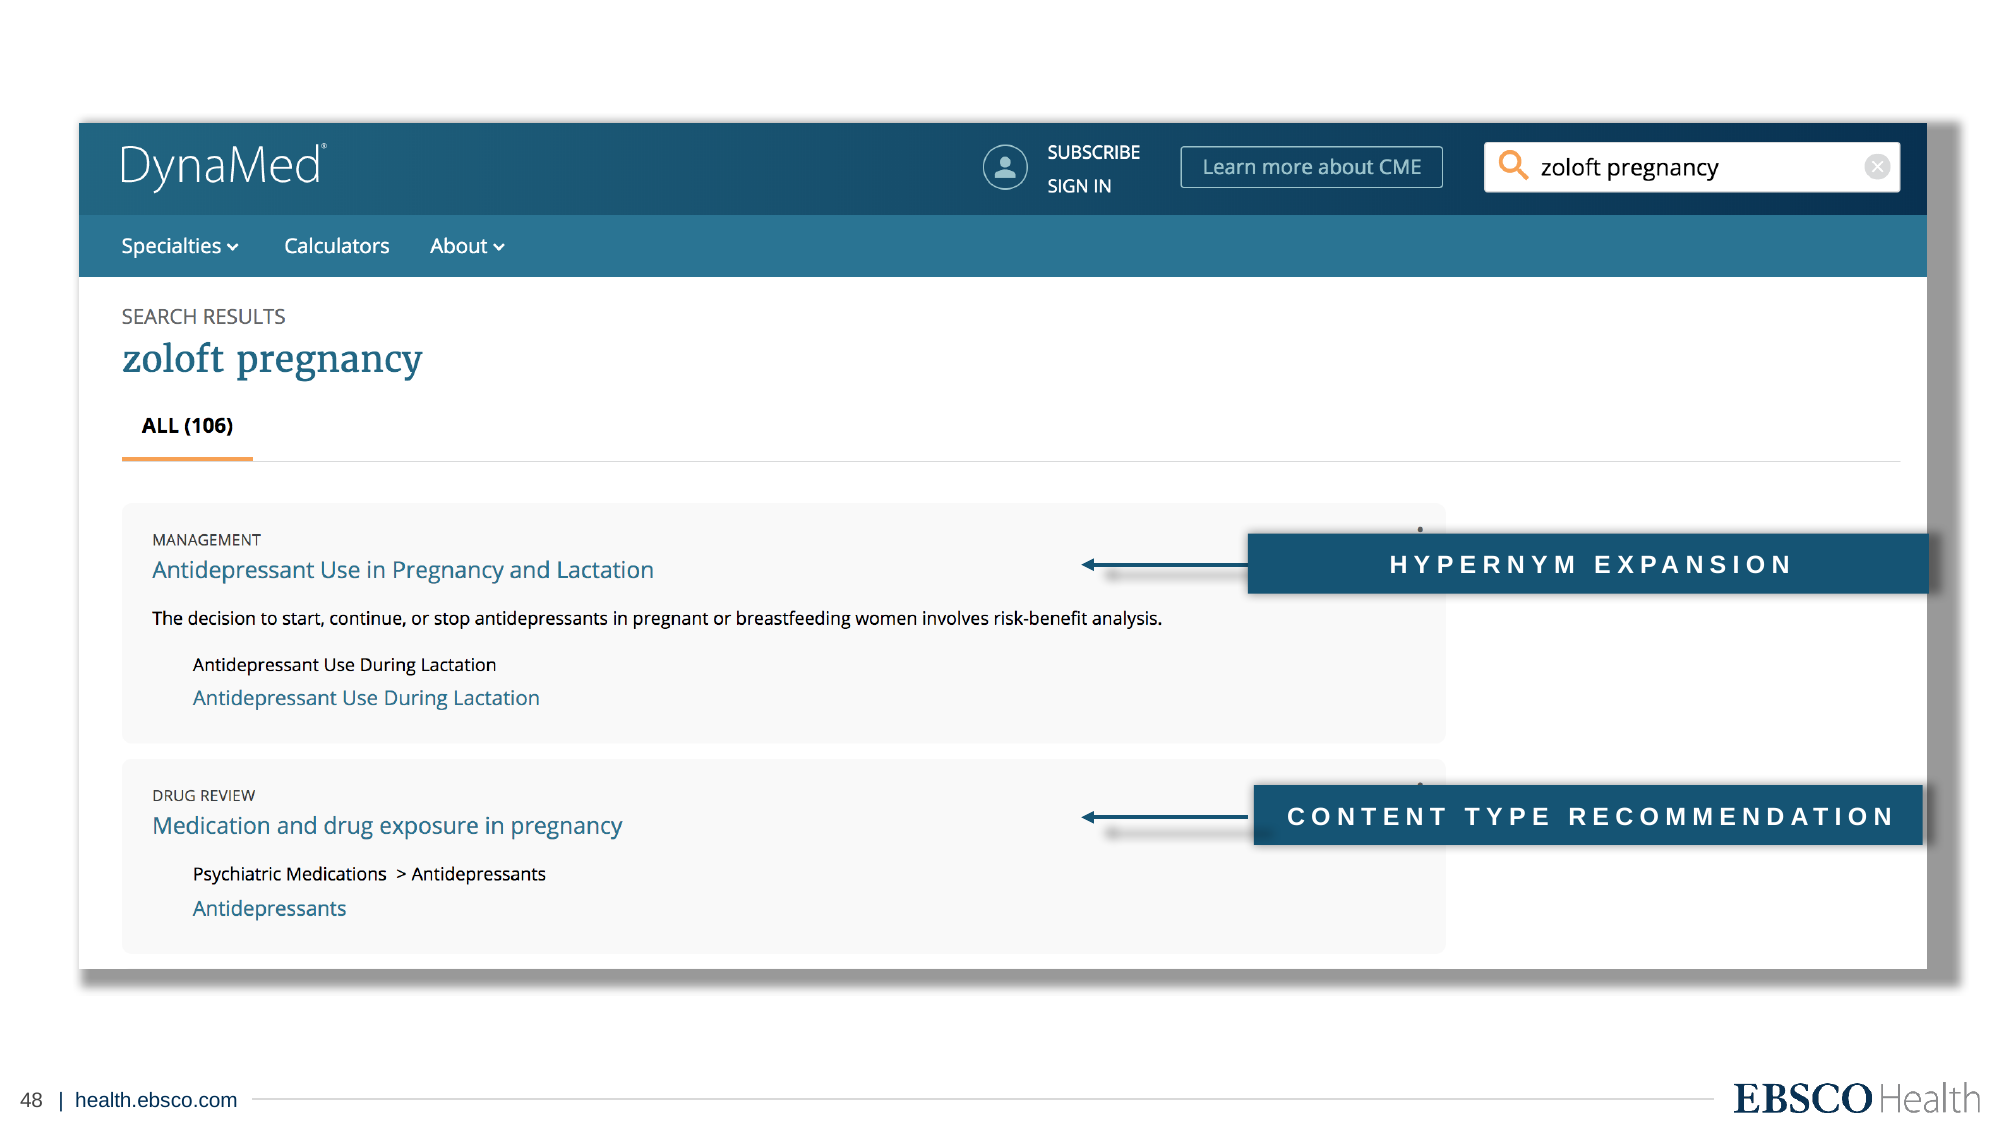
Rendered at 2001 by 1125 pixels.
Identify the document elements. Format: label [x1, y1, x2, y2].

picture [1734, 1082, 1980, 1113]
picture [79, 123, 1927, 969]
